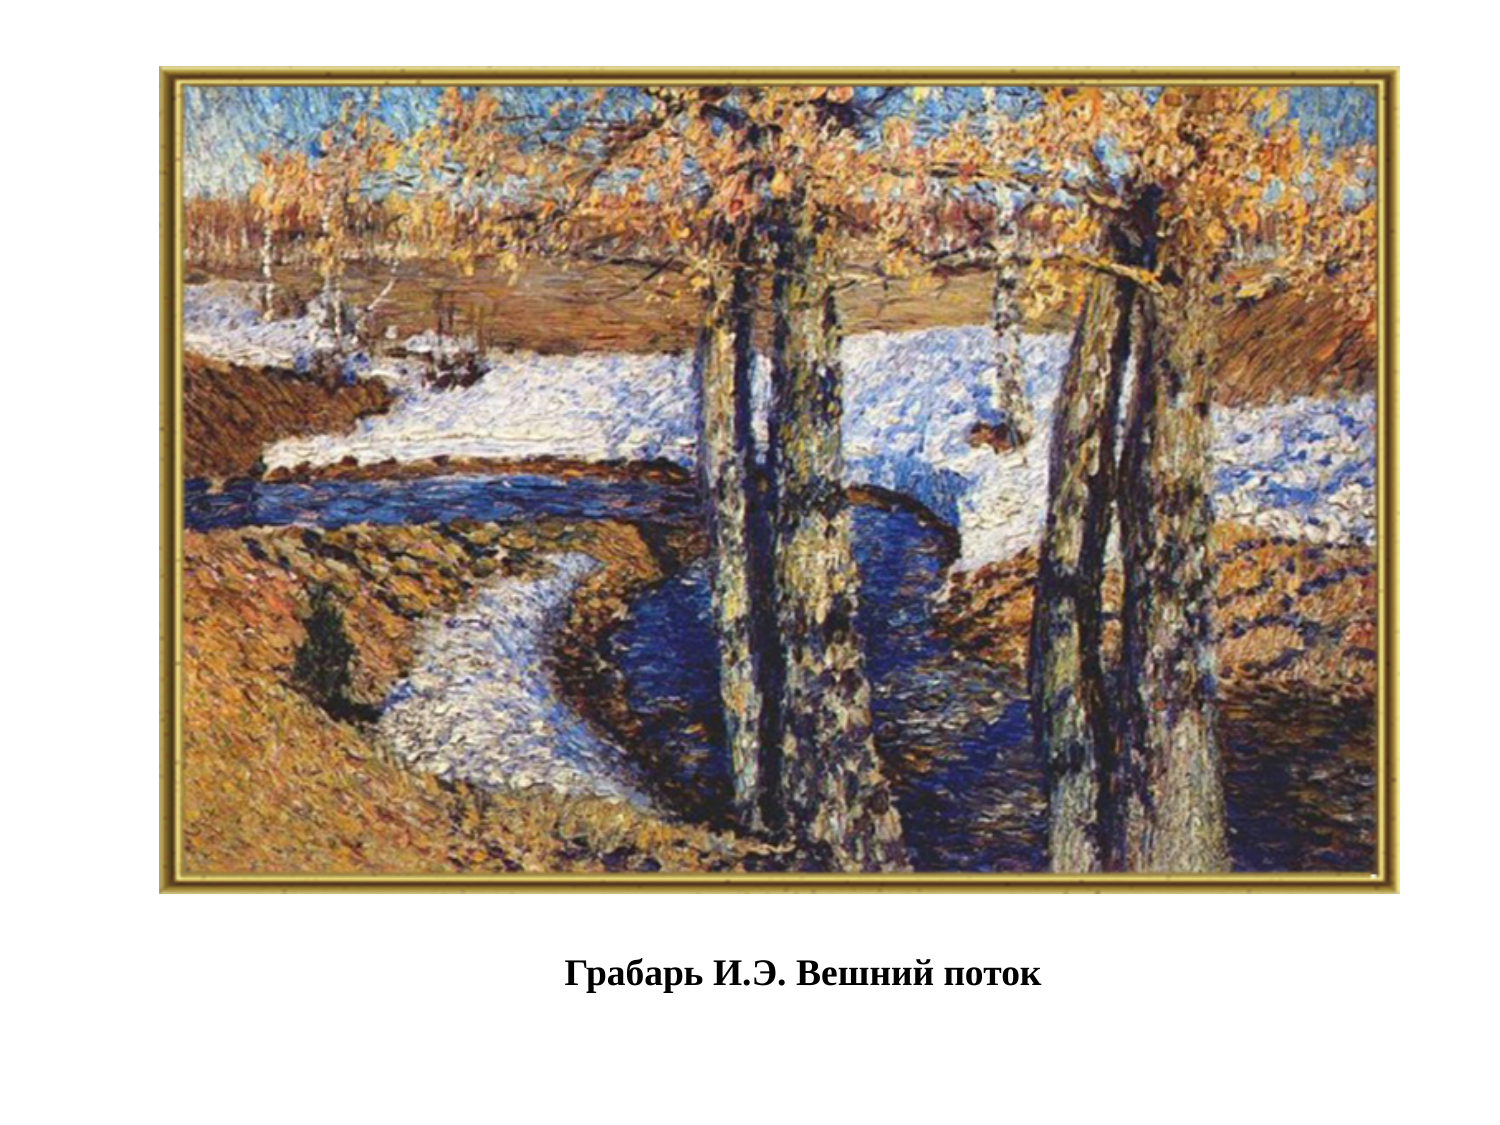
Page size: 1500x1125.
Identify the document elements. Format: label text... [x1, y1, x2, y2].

text_box Грабарь И.Э. Вешний поток [312, 940, 1294, 1001]
picture [159, 66, 1400, 894]
